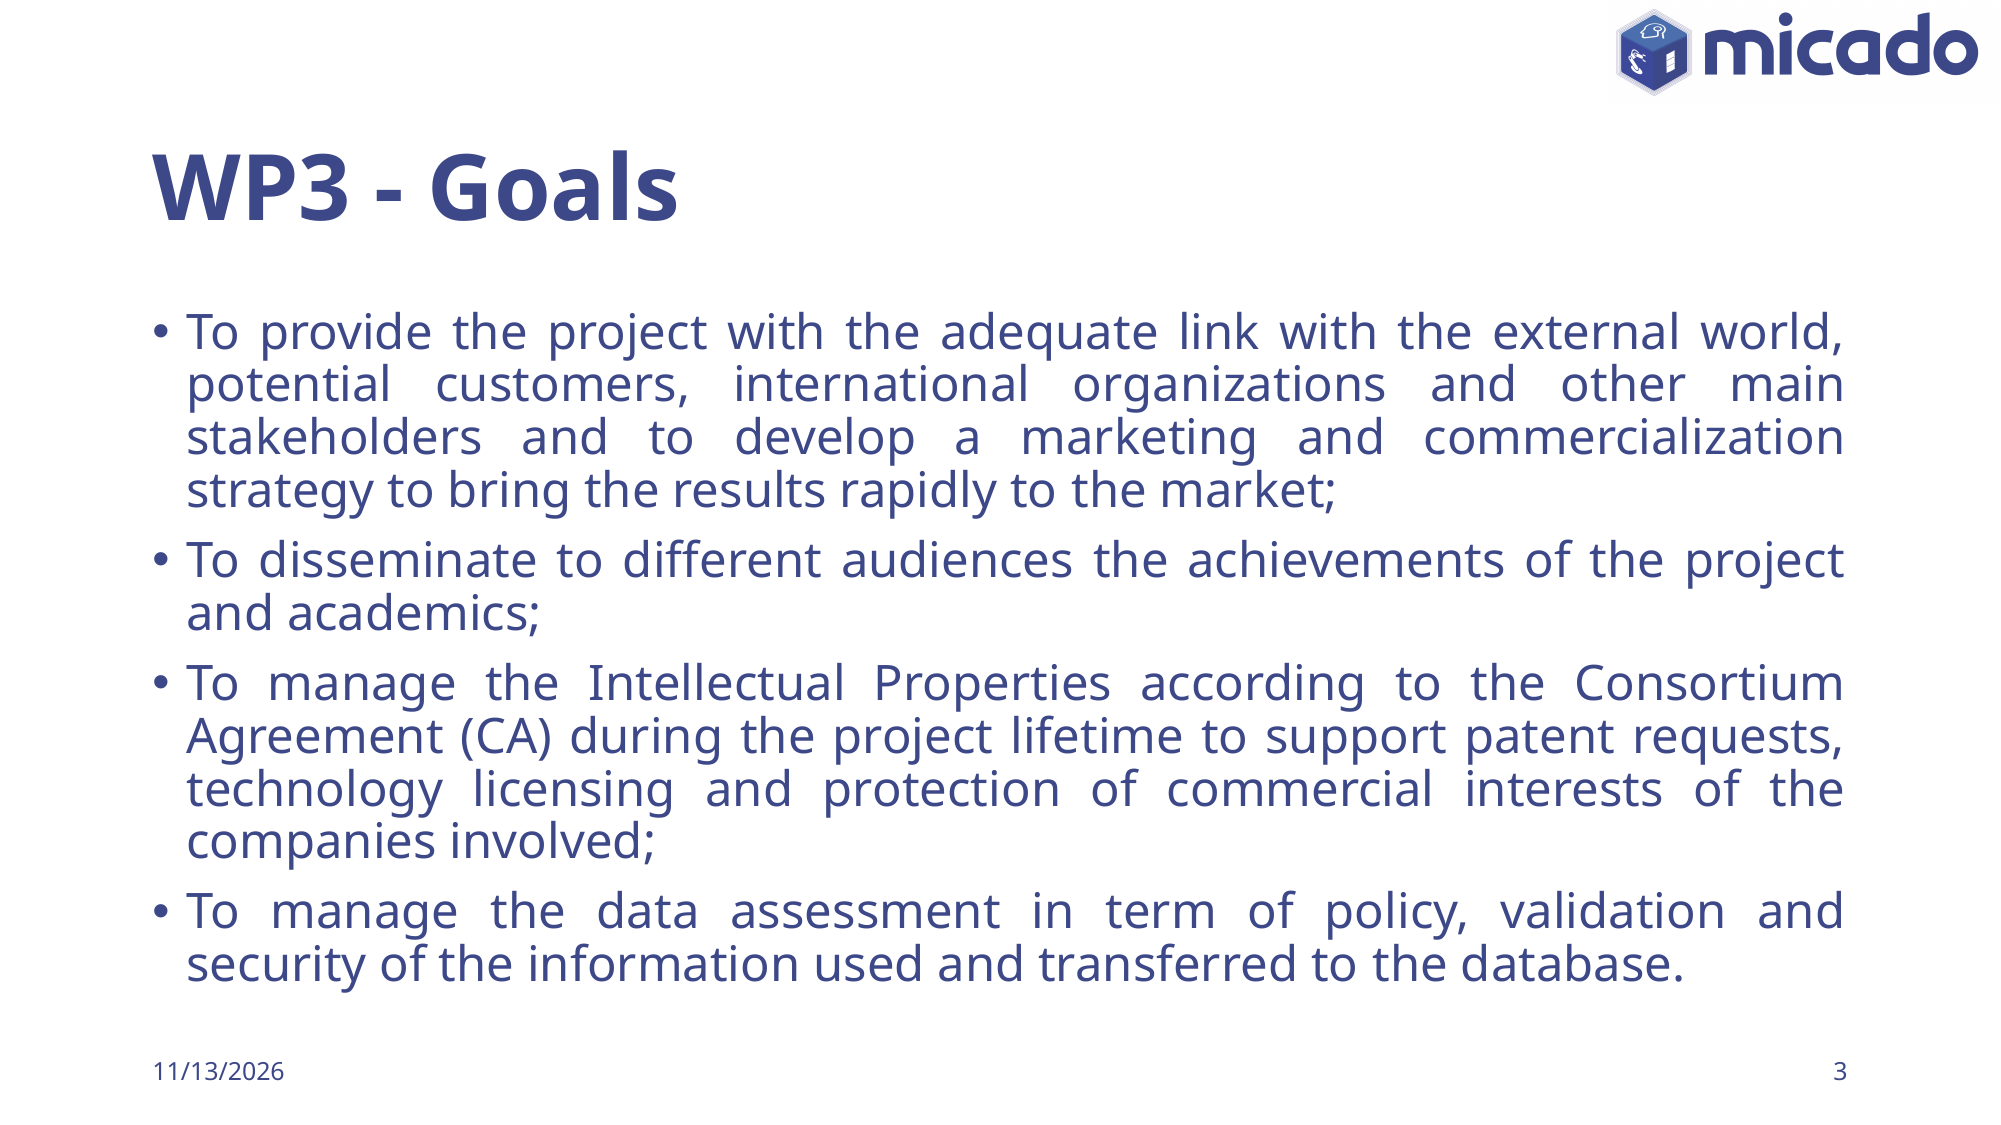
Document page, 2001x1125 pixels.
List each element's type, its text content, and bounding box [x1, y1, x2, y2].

slide_number 3 [1412, 1042, 1863, 1103]
title WP3 - Goals [137, 104, 1863, 278]
picture [1608, 1, 2000, 104]
list To provide the project with the adequate link with the external world, potential customers, international organizations and other main stakeholders and to develop a marketing and commercialization strategy to bring the results rapidly to the market; To disseminate to different audiences the achievements of the project and academics; To manage the Intellectual Properties according to the Consortium Agreement (CA) during the project lifetime to support patent requests, technology licensing and protection of commercial interests of the companies involved; To manage the data assessment in term of policy, validation and security of the information used and transferred to the database. [137, 299, 1863, 1014]
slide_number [137, 1042, 588, 1103]
